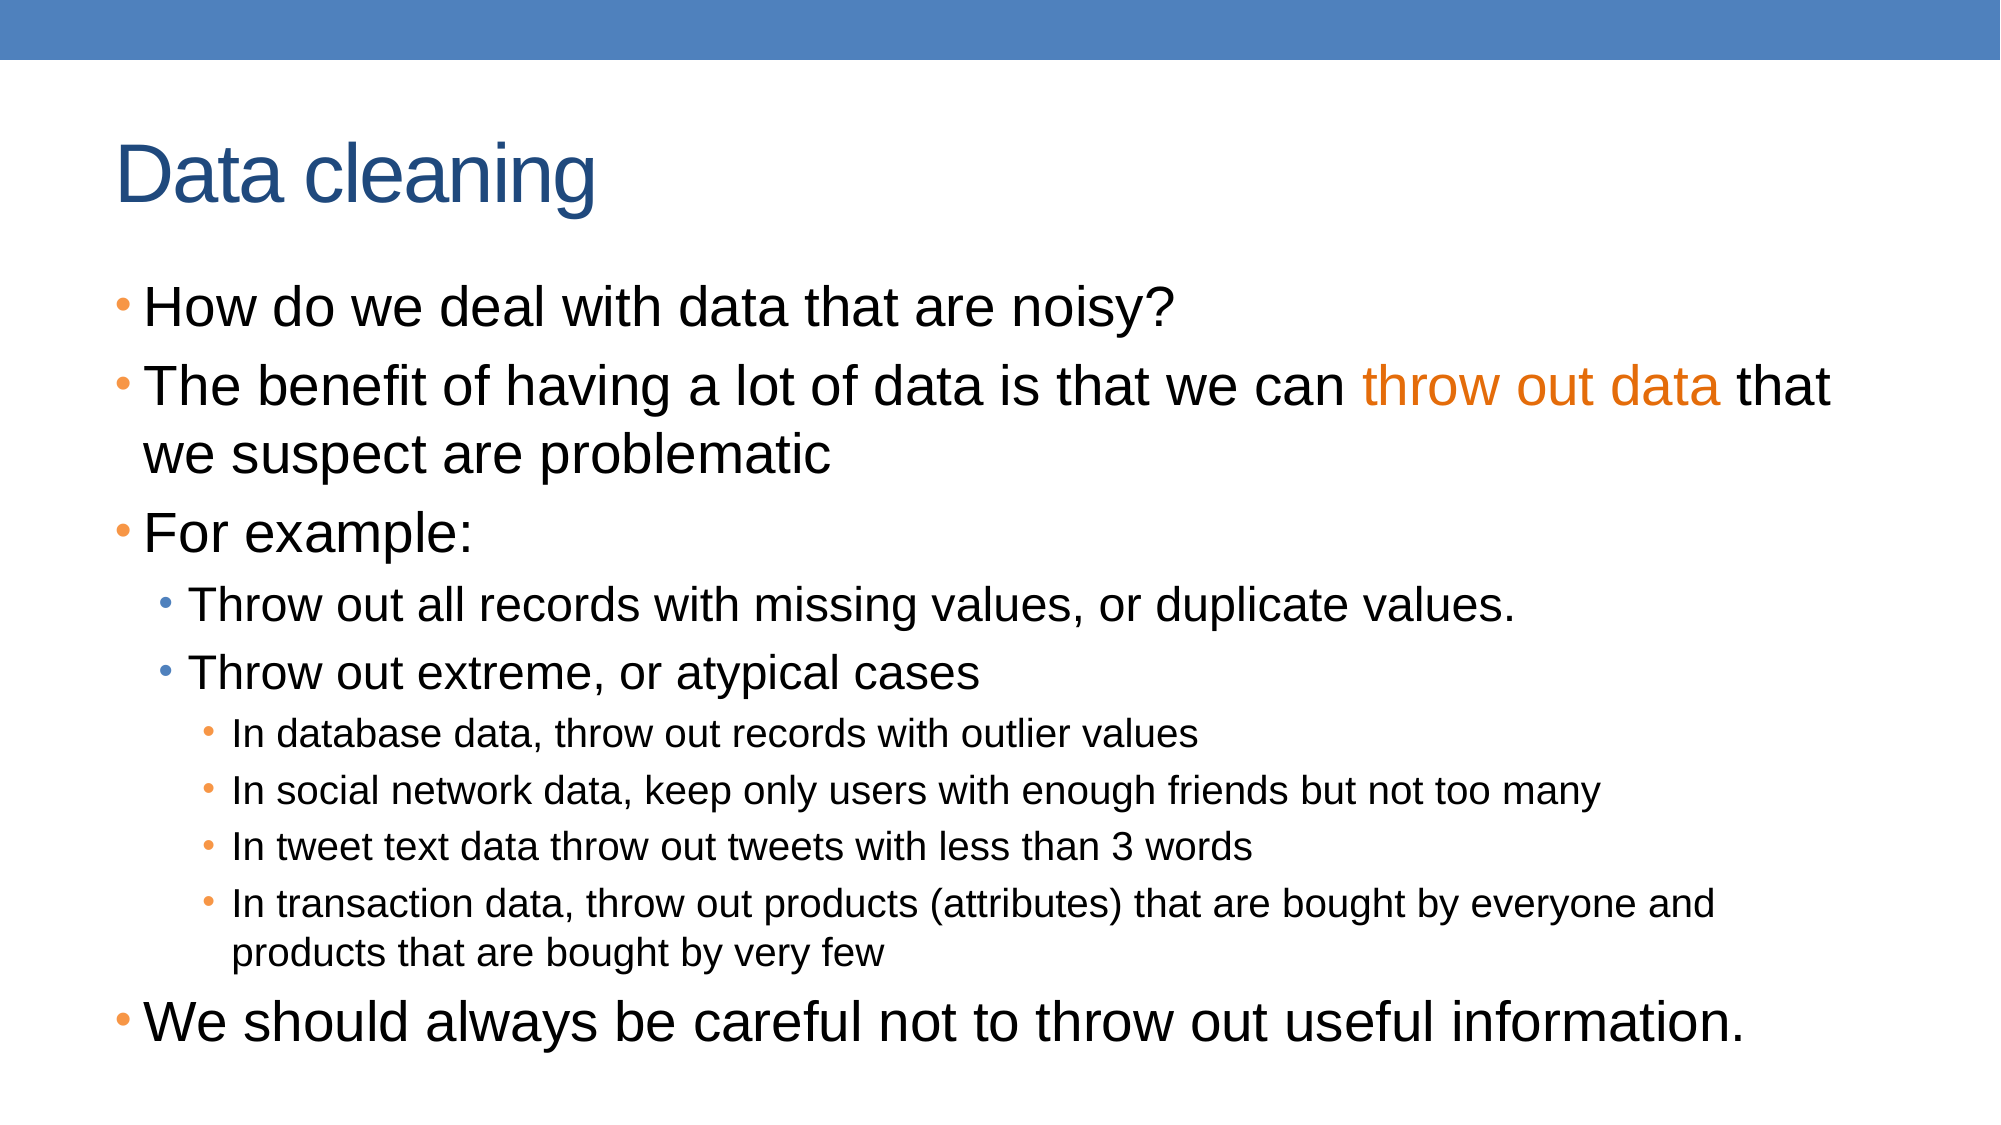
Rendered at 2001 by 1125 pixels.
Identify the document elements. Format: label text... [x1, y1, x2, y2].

title Data cleaning [99, 87, 1900, 250]
list How do we deal with data that are noisy? The benefit of having a lot of data is that we can throw out data that we suspect are problematic For example: Throw out all records with missing values, or duplicate values. Throw out extreme, or atypical cases In database data, throw out records with outlier values In social network data, keep only users with enough friends but not too many In tweet text data throw out tweets with less than 3 words In transaction data, throw out products (attributes) that are bought by everyone and products that are bought by very few We should always be careful not to throw out useful information. [99, 262, 1900, 1063]
